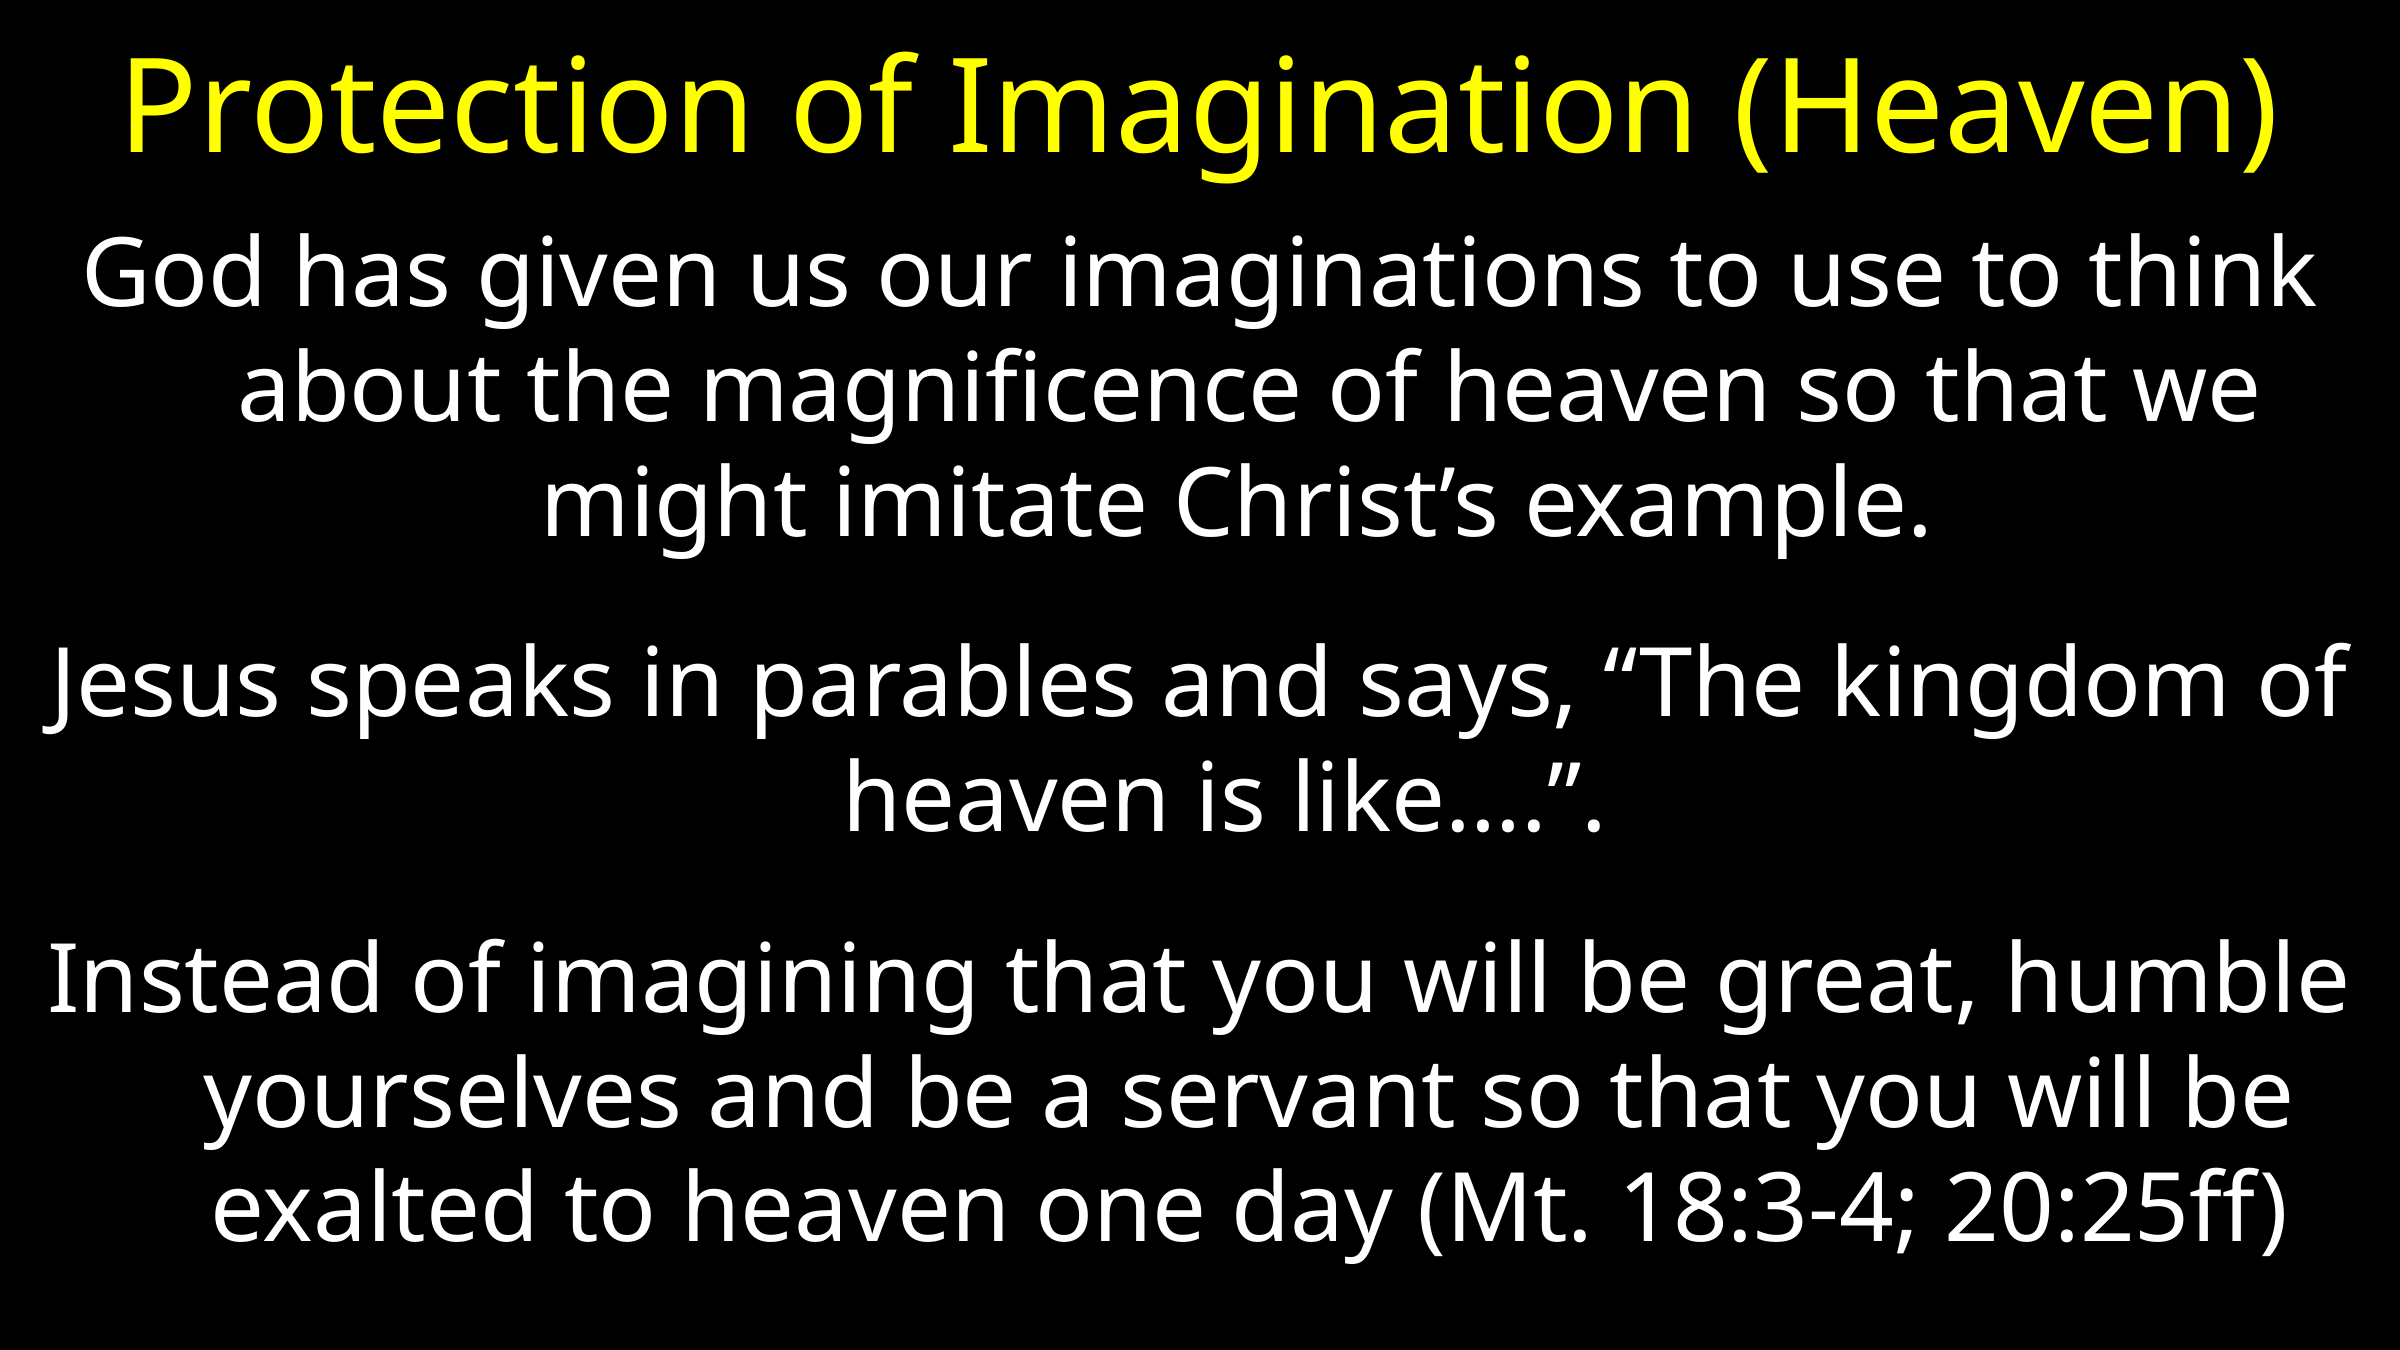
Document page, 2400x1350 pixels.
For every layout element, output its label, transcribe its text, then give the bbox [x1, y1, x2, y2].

list God has given us our imaginations to use to think about the magnificence of heaven so that we might imitate Christ’s example. Jesus speaks in parables and says, “The kingdom of heaven is like….”. Instead of imagining that you will be great, humble yourselves and be a servant so that you will be exalted to heaven one day (Mt. 18:3-4; 20:25ff) [0, 200, 2400, 1350]
title Protection of Imagination (Heaven) [0, 0, 2400, 200]
